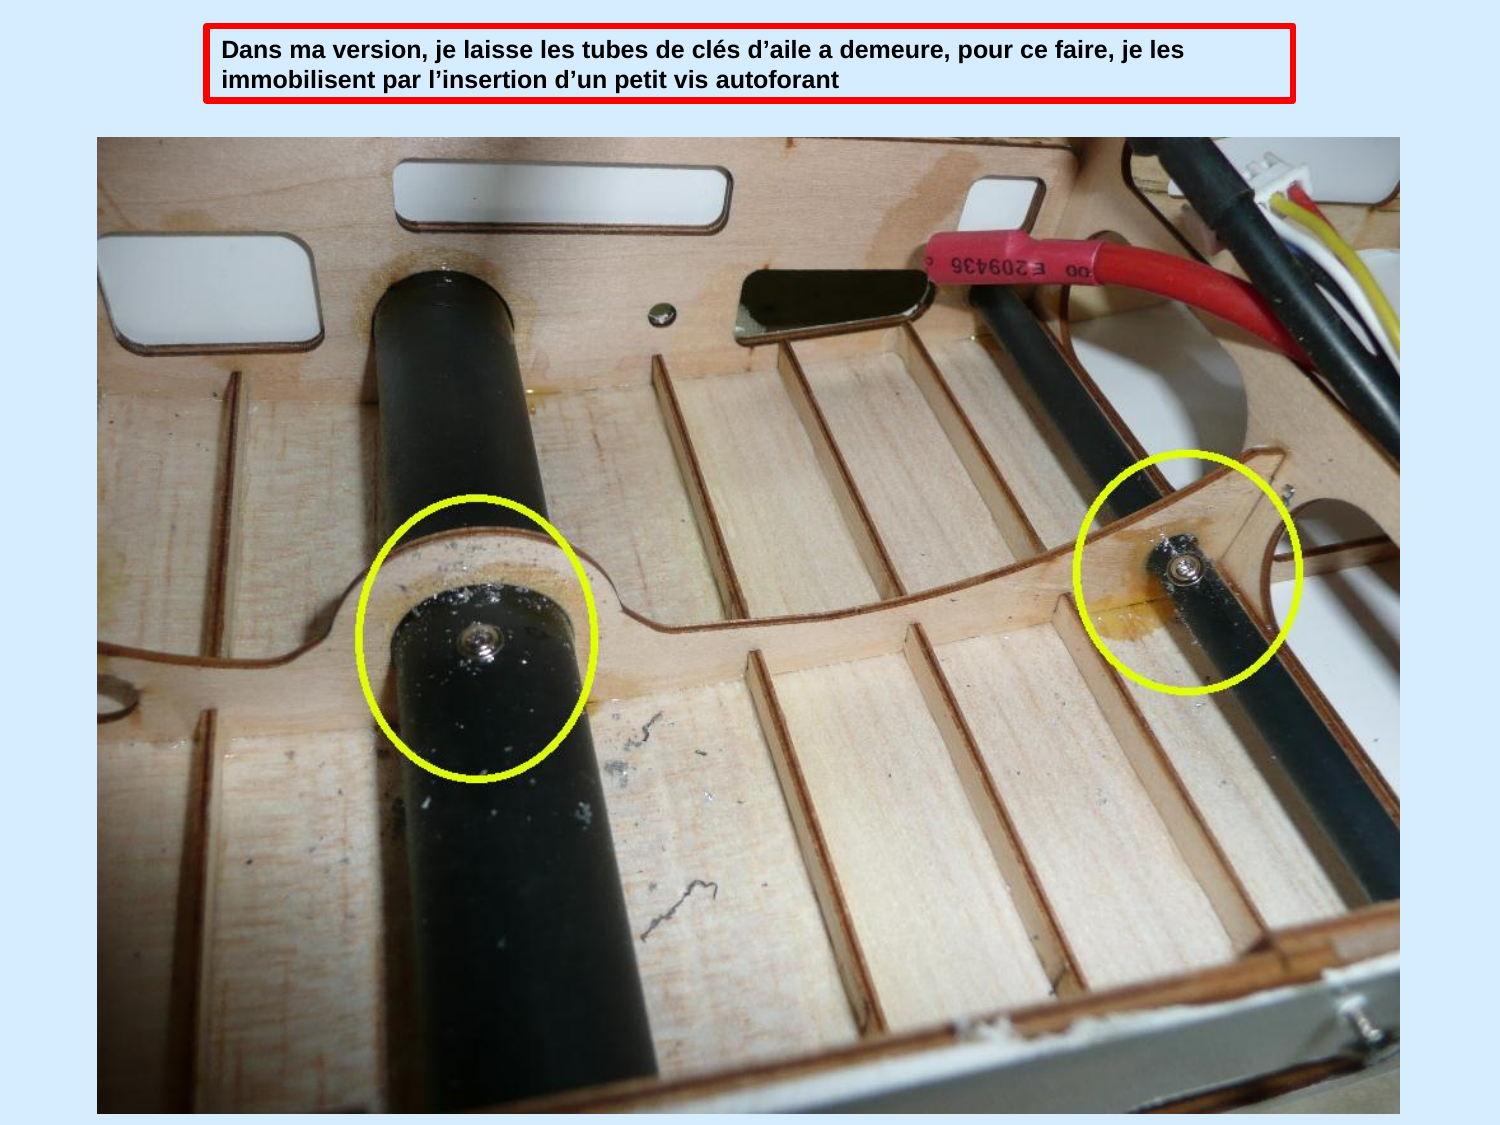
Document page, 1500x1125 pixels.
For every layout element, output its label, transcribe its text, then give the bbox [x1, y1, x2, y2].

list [97, 136, 1400, 1115]
text_box Dans ma version, je laisse les tubes de clés d’aile a demeure, pour ce faire, je les immobilisent par l’insertion d’un petit vis autoforant [206, 26, 1294, 101]
